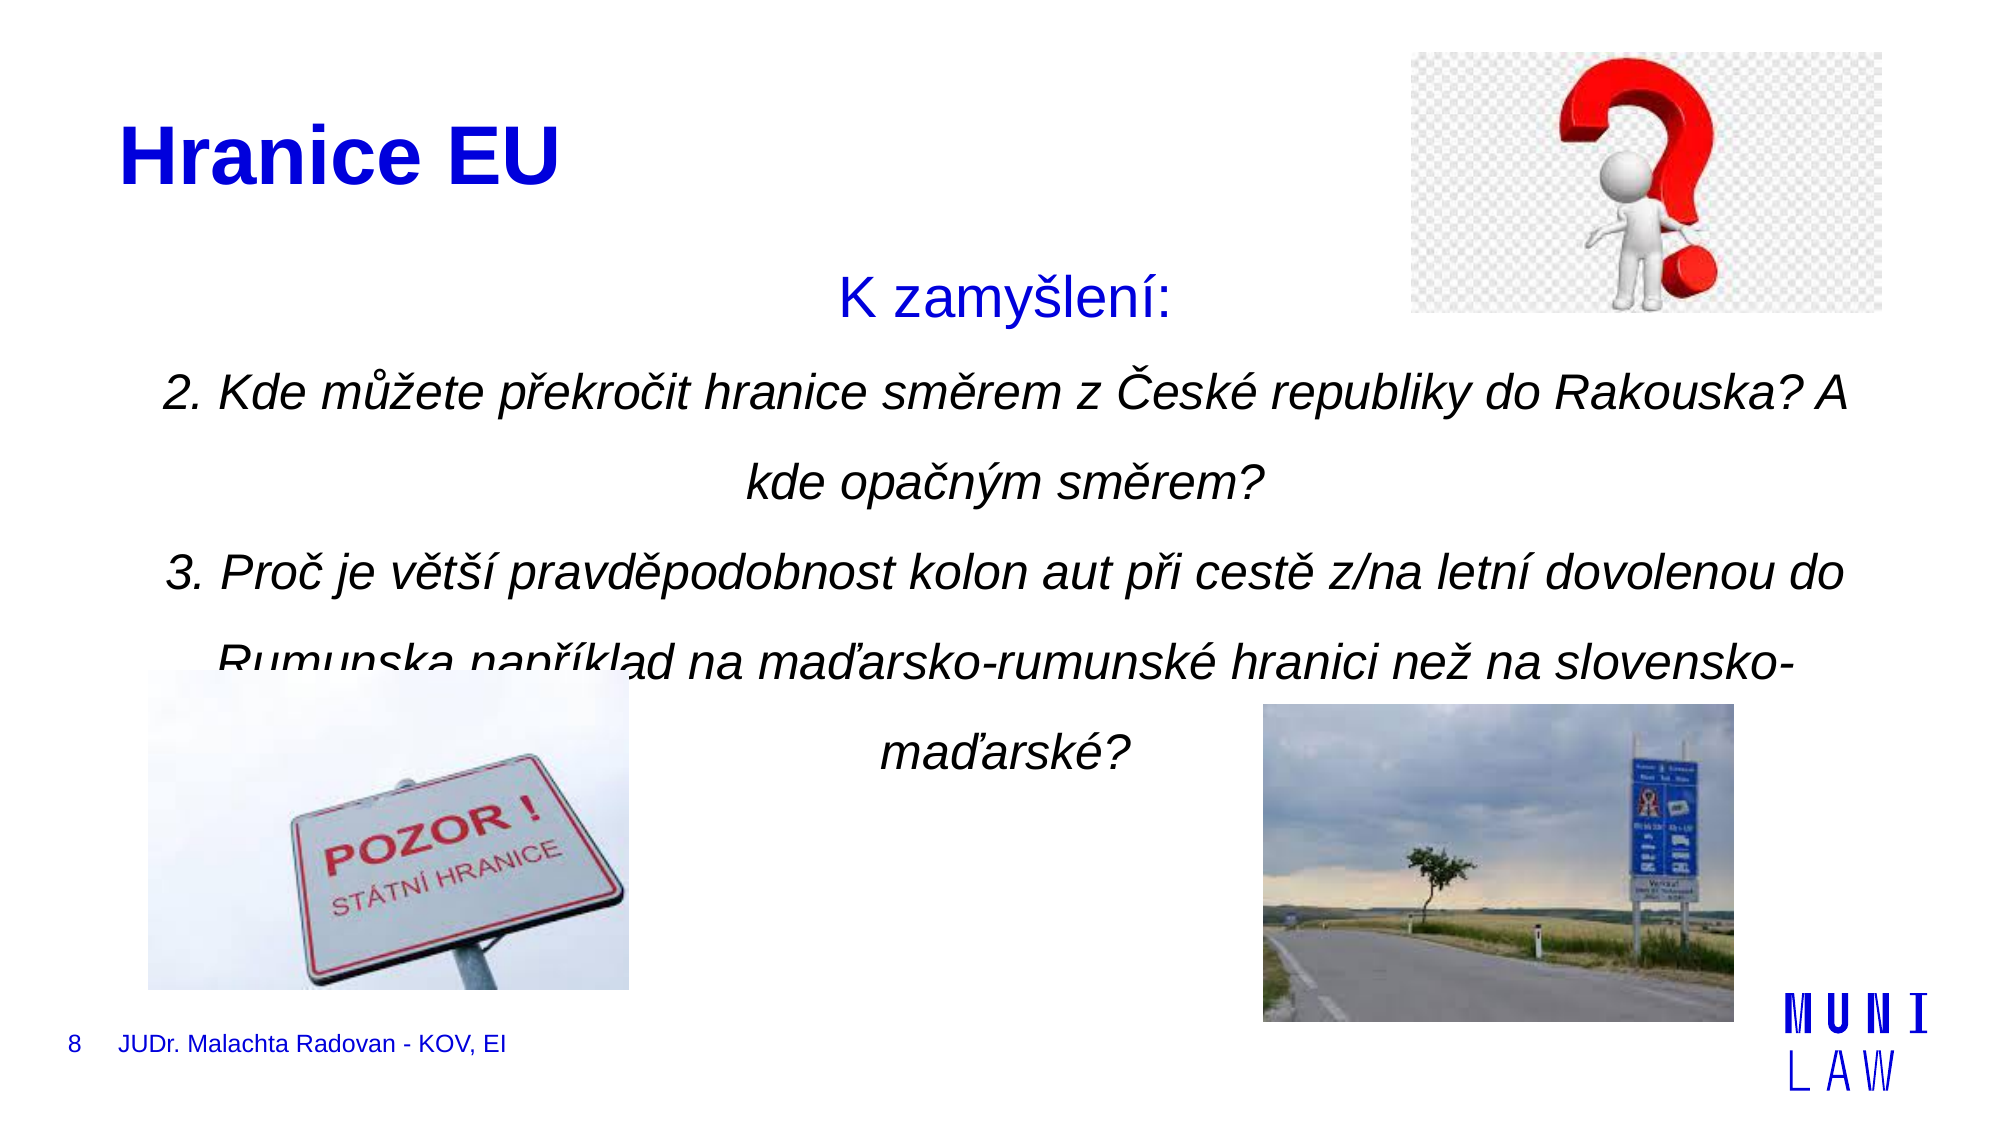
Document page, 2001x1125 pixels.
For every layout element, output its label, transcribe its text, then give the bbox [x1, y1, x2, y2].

picture [1262, 704, 1734, 1022]
list K zamyšlení: 2. Kde můžete překročit hranice směrem z České republiky do Rakouska? A kde opačným směrem? 3. Proč je větší pravděpodobnost kolon aut při cestě z/na letní dovolenou do Rumunska například na maďarsko-rumunské hranici než na slovensko-maďarské? [118, 224, 1883, 957]
footer JUDr. Malachta Radovan - KOV, EI [118, 1021, 1418, 1063]
picture [1411, 51, 1883, 314]
picture [148, 670, 630, 990]
slide_number 8 [67, 1021, 110, 1063]
title Hranice EU [118, 118, 1406, 193]
